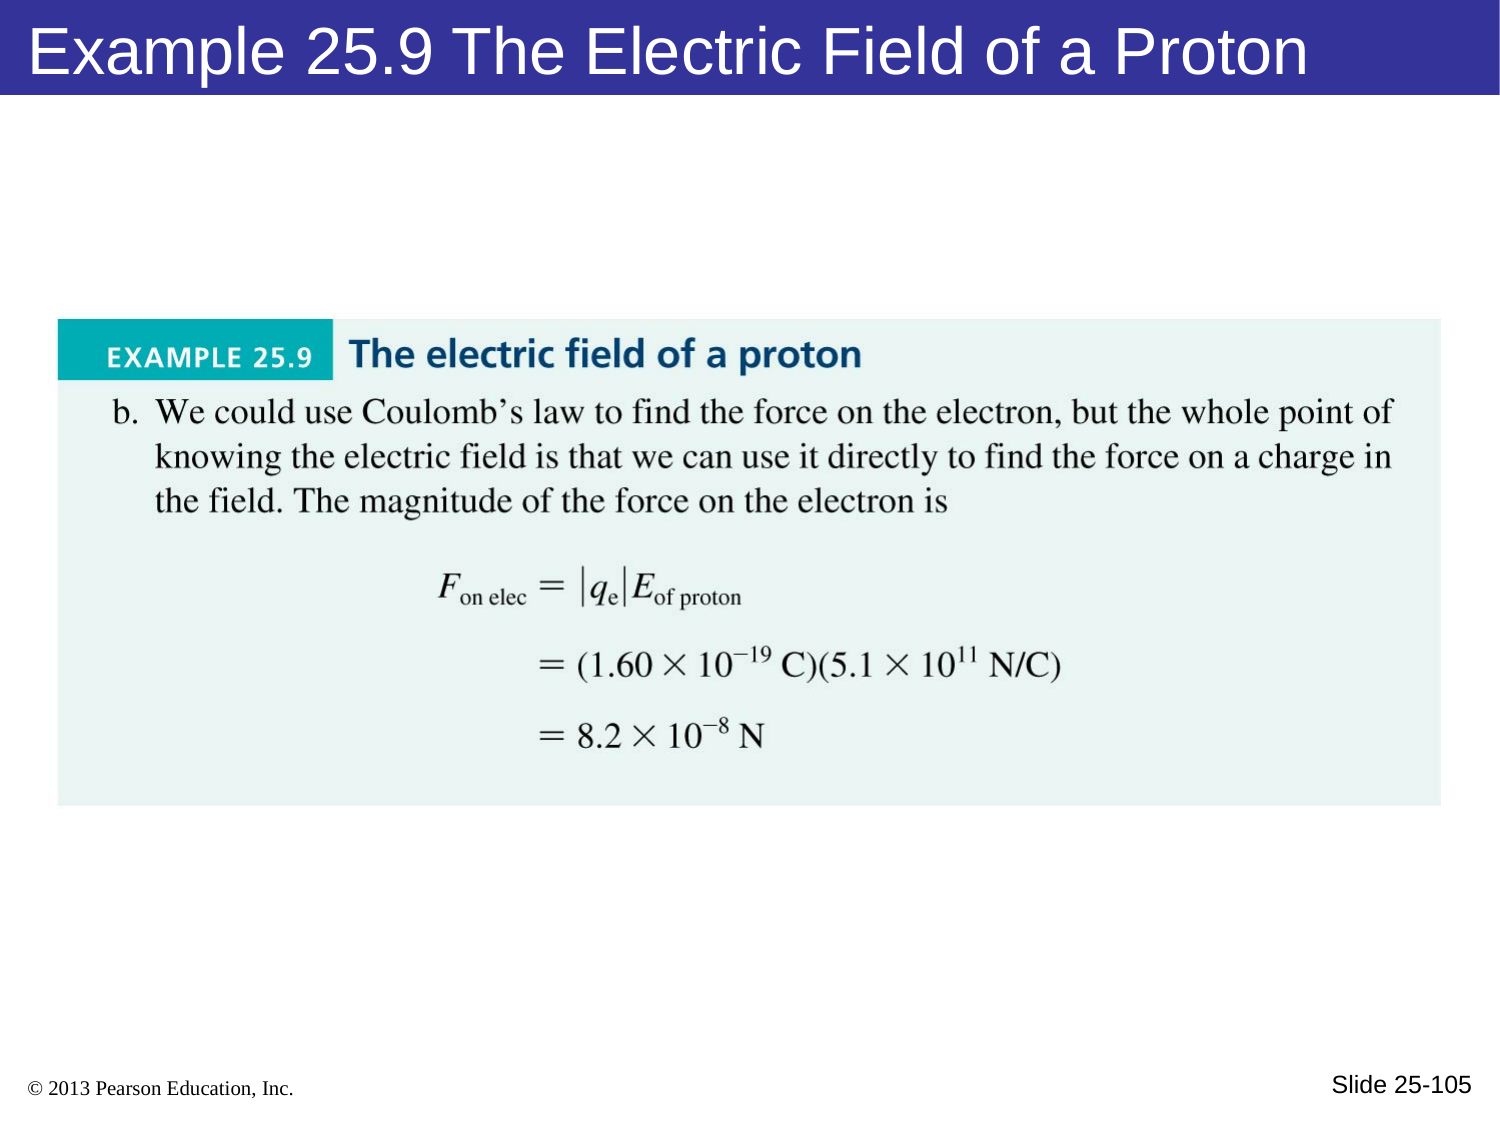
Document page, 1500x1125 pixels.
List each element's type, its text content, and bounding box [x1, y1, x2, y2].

title Example 25.9 The Electric Field of a Proton [12, 10, 1375, 86]
picture [48, 312, 1452, 813]
text_box Slide 25-105 [1287, 1064, 1488, 1103]
